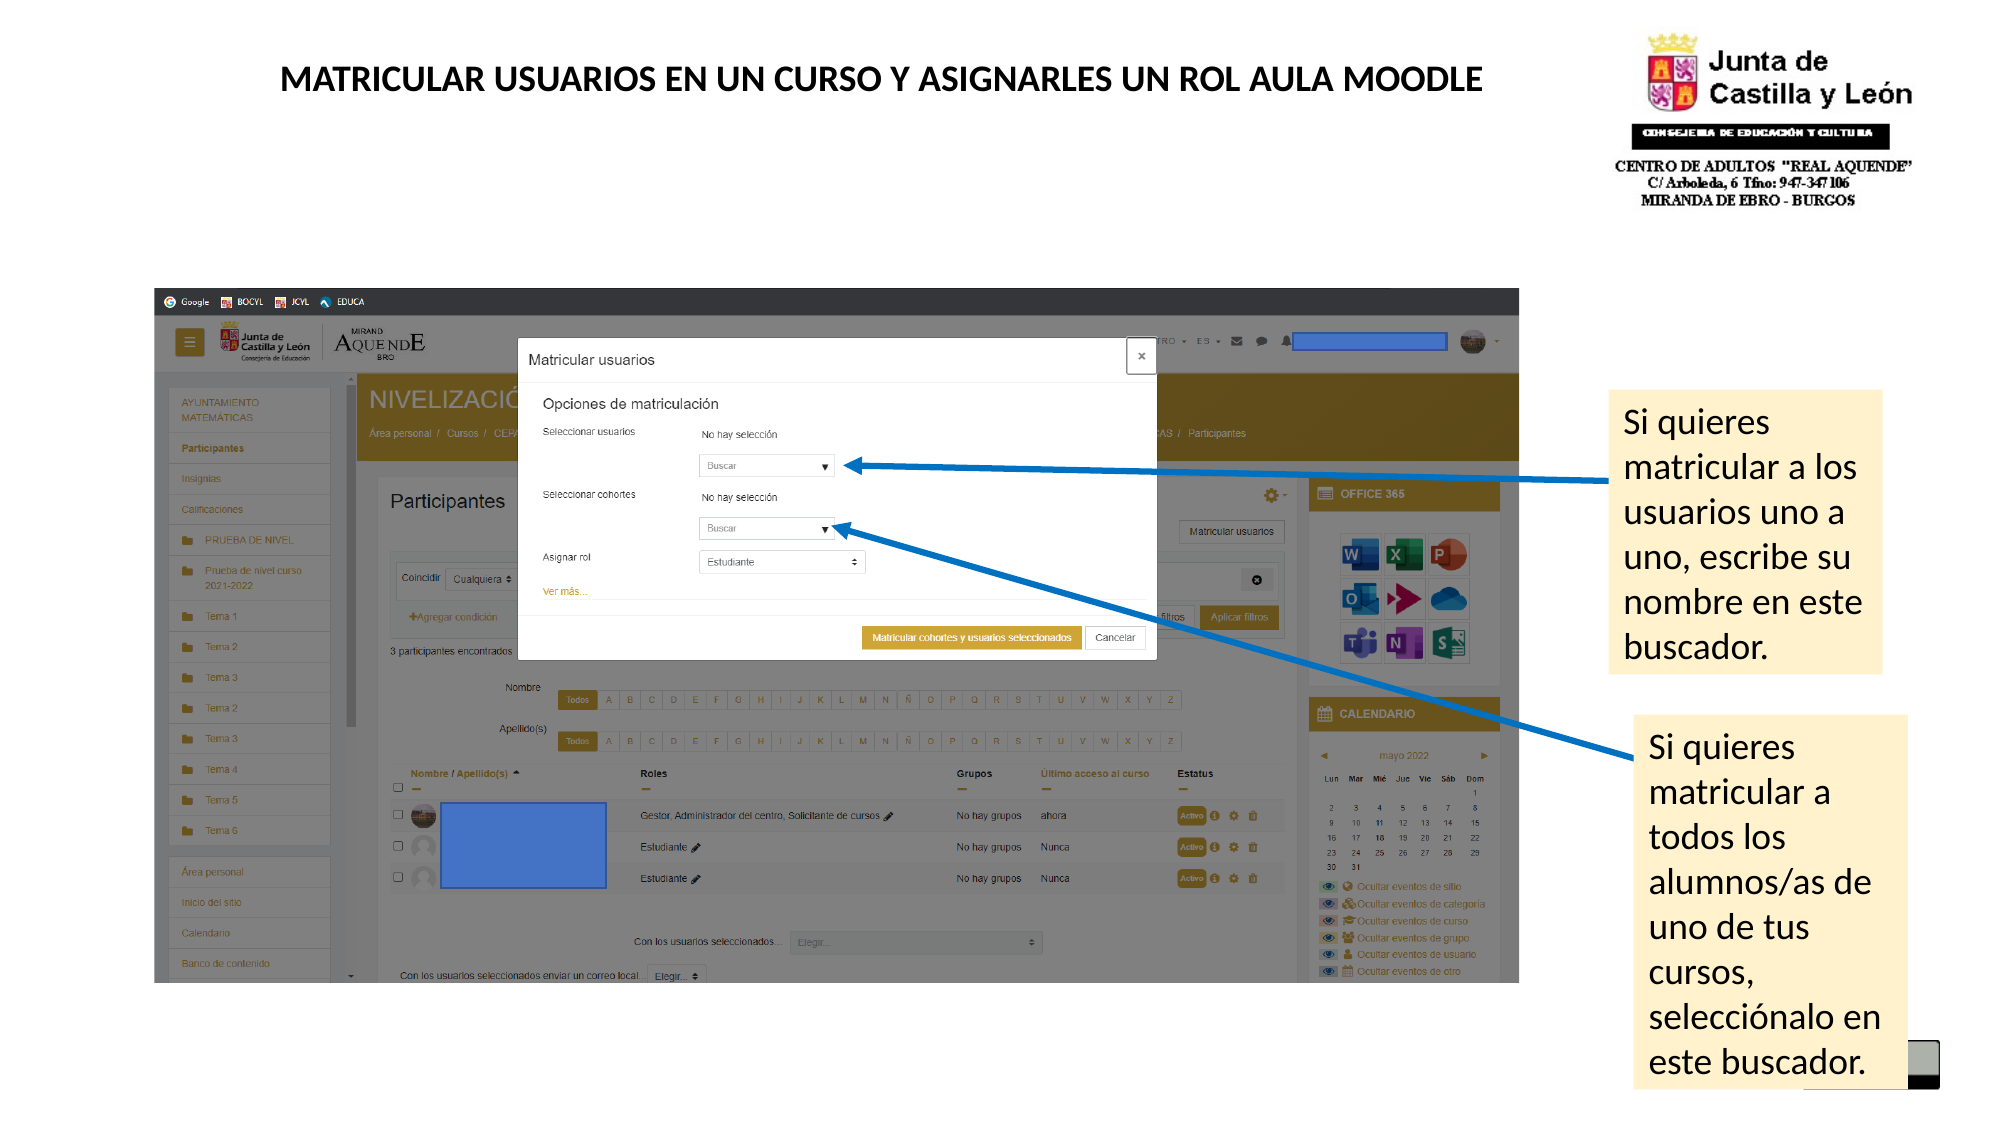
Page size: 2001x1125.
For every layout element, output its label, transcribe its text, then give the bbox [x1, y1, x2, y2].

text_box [831, 525, 1658, 766]
picture [1792, 1031, 1947, 1097]
picture [154, 288, 1520, 983]
text_box MATRICULAR USUARIOS EN UN CURSO Y ASIGNARLES UN ROL AULA MOODLE [265, 46, 1508, 107]
text_box Si quieres matricular a los usuarios uno a uno, escribe su nombre en este buscador. [1608, 389, 1883, 675]
text_box Si quieres matricular a todos los alumnos/as de uno de tus cursos, selecciónalo en este buscador. [1633, 714, 1908, 1090]
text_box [843, 465, 1621, 482]
picture [1590, 26, 1928, 218]
